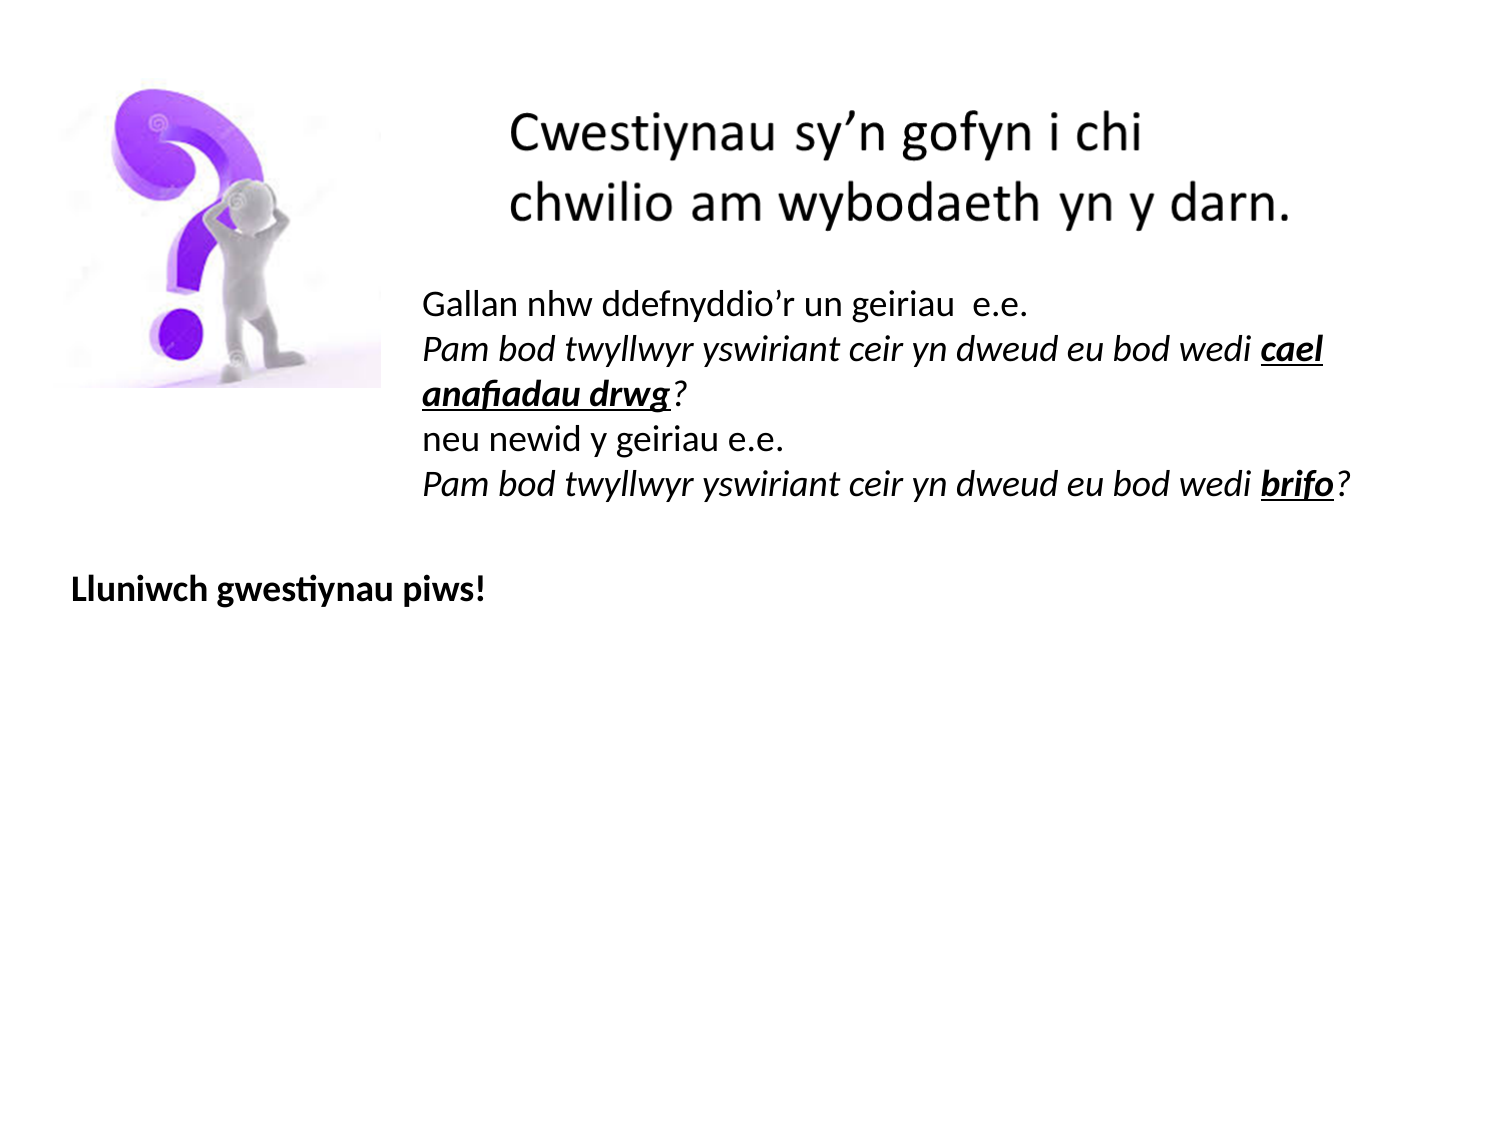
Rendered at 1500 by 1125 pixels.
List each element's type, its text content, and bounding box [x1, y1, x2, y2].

text_box Gallan nhw ddefnyddio’r un geiriau e.e. Pam bod twyllwyr yswiriant ceir yn dweud eu bod wedi cael anafiadau drwg? neu newid y geiriau e.e. Pam bod twyllwyr yswiriant ceir yn dweud eu bod wedi brifo? [407, 271, 1400, 556]
text_box Lluniwch gwestiynau piws! [56, 556, 624, 617]
picture [41, 77, 381, 388]
picture [473, 77, 1334, 272]
